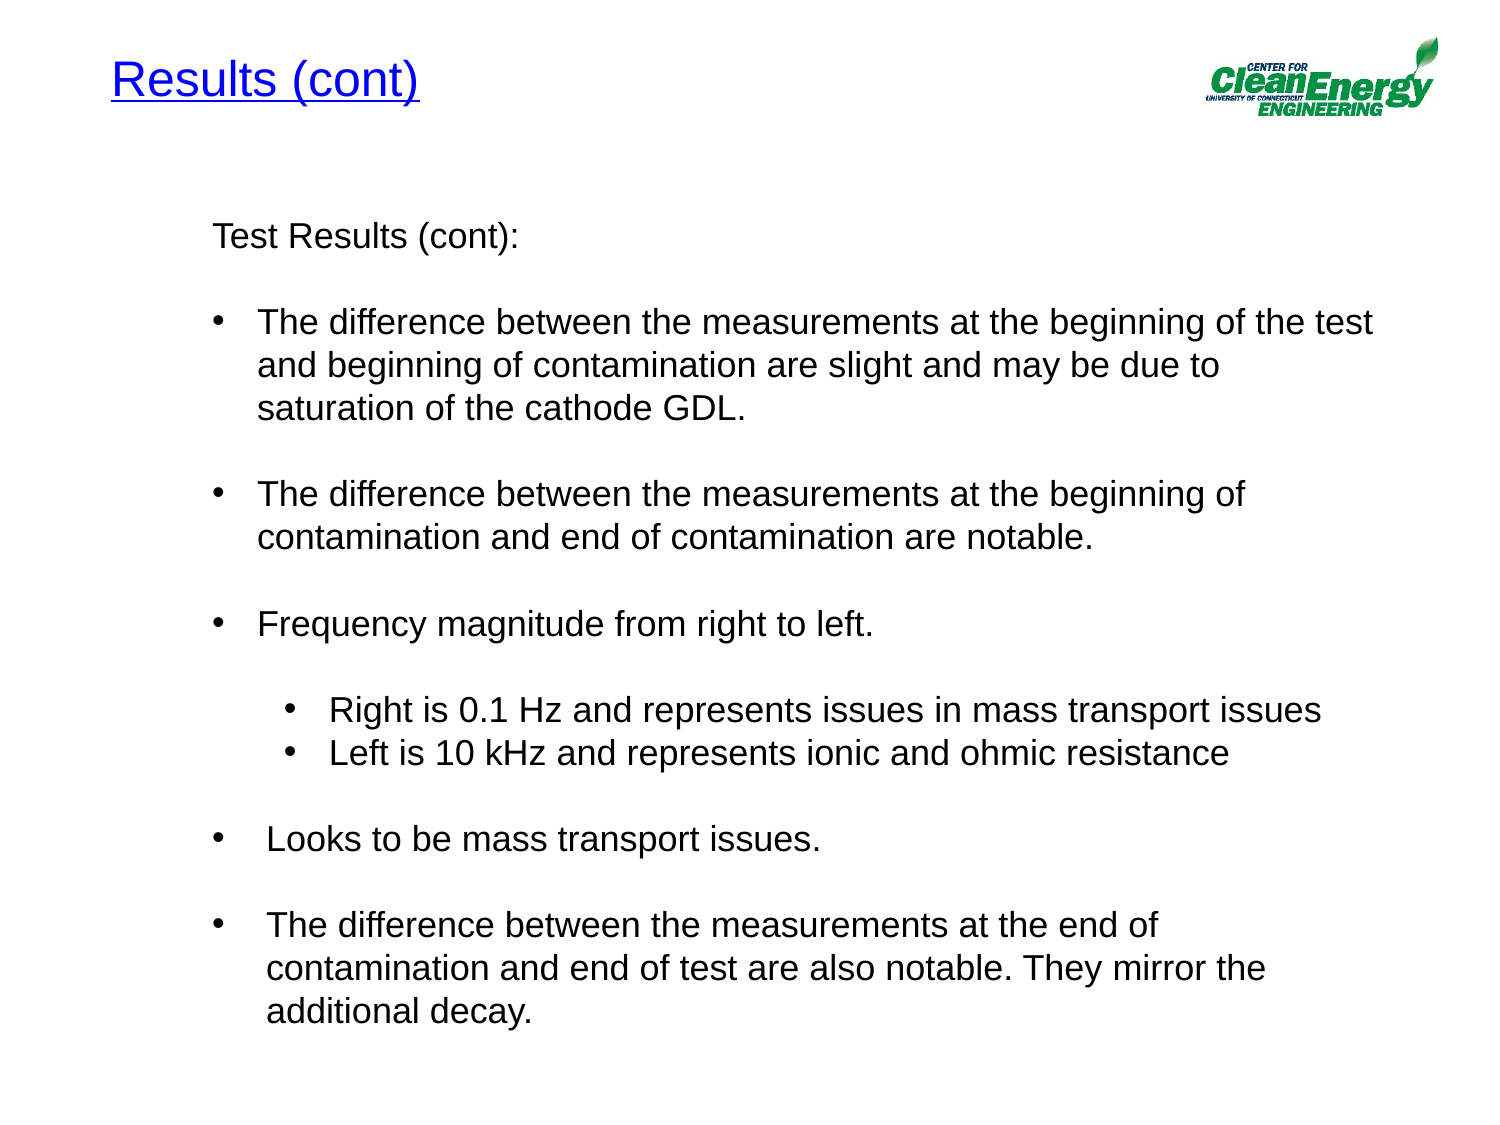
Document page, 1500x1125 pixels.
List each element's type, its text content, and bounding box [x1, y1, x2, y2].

picture [1206, 36, 1438, 116]
title Results (cont) [96, 46, 748, 132]
subtitle Test Results (cont): The difference between the measurements at the beginning of the test and beginning of contamination are slight and may be due to saturation of the cathode GDL. The difference between the measurements at the beginning of contamination and end of contamination are notable. Frequency magnitude from right to left. Right is 0.1 Hz and represents issues in mass transport issues Left is 10 kHz and represents ionic and ohmic resistance Looks to be mass transport issues. The difference between the measurements at the end of contamination and end of test are also notable. They mirror the additional decay. [197, 204, 1399, 1045]
